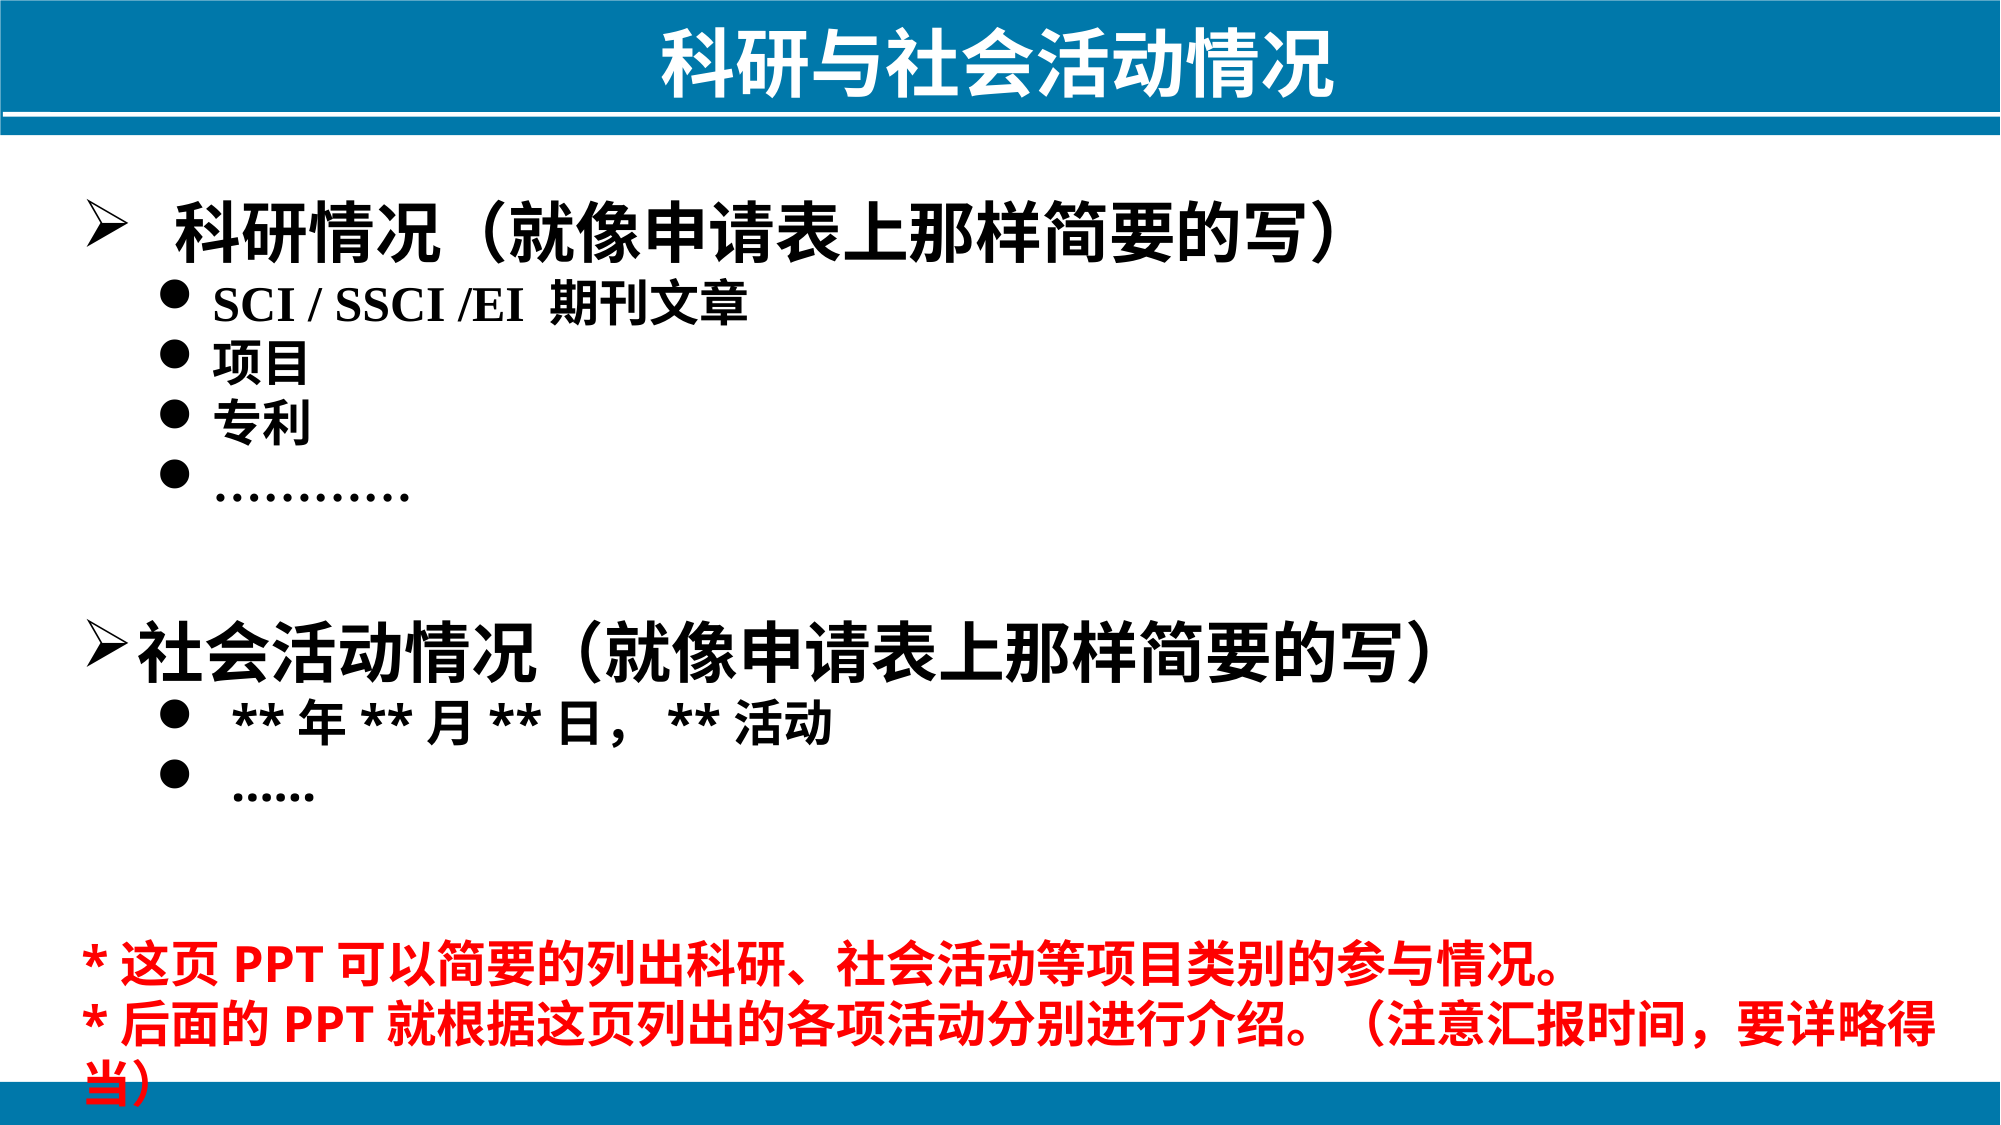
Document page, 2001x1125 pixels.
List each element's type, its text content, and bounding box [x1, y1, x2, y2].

text_box [0, 114, 2000, 136]
text_box 科研情况（就像申请表上那样简要的写） SCI / SSCI /EI 期刊文章 项目 专利 ………… 社会活动情况（就像申请表上那样简要的写） **年**月**日，**活动 …… [66, 143, 1937, 819]
text_box 科研与社会活动情况 [0, 9, 2000, 114]
text_box *这页PPT可以简要的列出科研、社会活动等项目类别的参与情况。 *后面的PPT就根据这页列出的各项活动分别进行介绍。（注意汇报时间，要详略得当） [66, 924, 2000, 1120]
text_box [0, 0, 2000, 9]
text_box [0, 1081, 2000, 1125]
